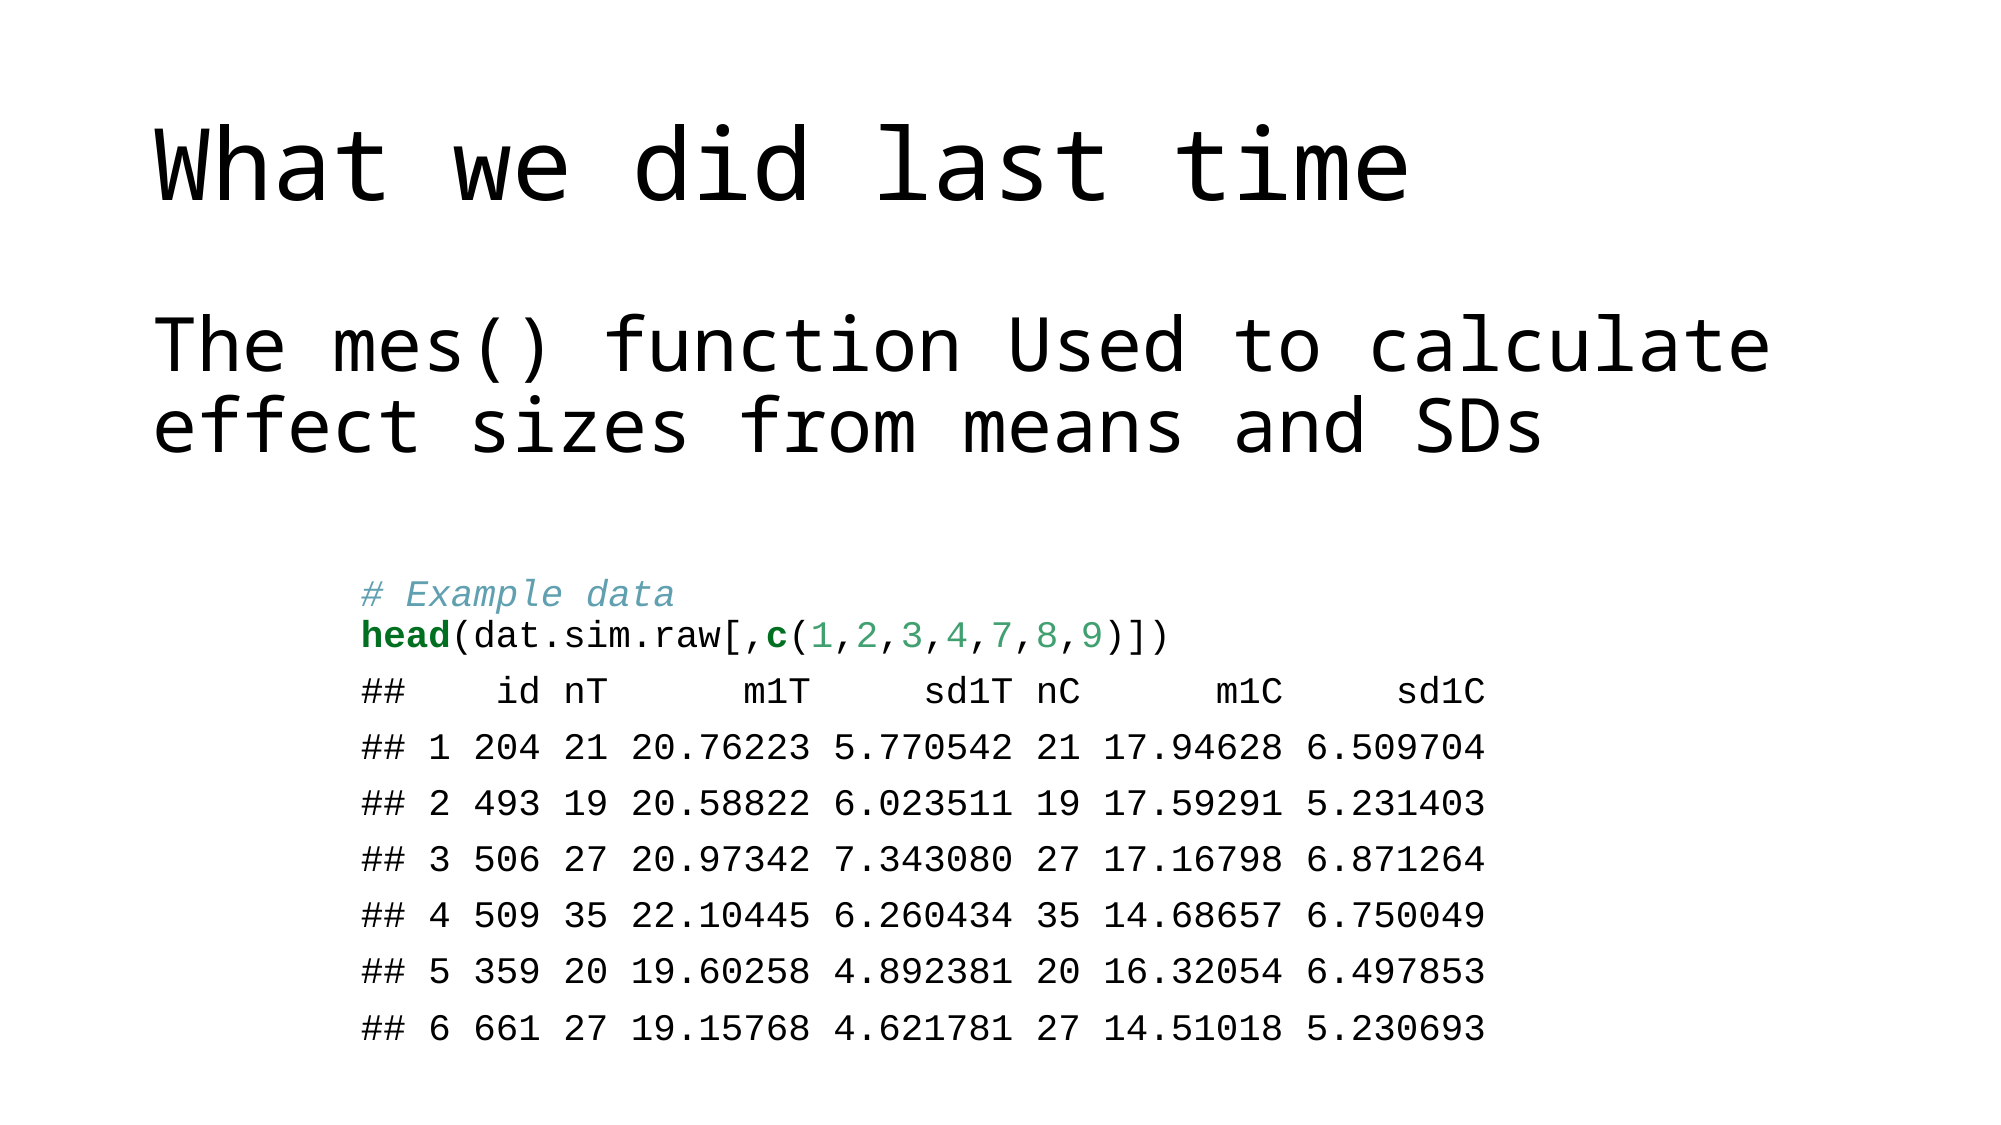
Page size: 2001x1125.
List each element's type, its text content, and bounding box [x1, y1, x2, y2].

title What we did last time [137, 59, 1863, 278]
list The mes() function Used to calculate effect sizes from means and SDs # Example data head(dat.sim.raw[,c(1,2,3,4,7,8,9)]) ## id nT m1T sd1T nC m1C sd1C ## 1 204 21 20.76223 5.770542 21 17.94628 6.509704 ## 2 493 19 20.58822 6.023511 19 17.59291 5.231403 ## 3 506 27 20.97342 7.343080 27 17.16798 6.871264 ## 4 509 35 22.10445 6.260434 35 14.68657 6.750049 ## 5 359 20 19.60258 4.892381 20 16.32054 6.497853 ## 6 661 27 19.15768 4.621781 27 14.51018 5.230693 [137, 299, 1863, 1014]
